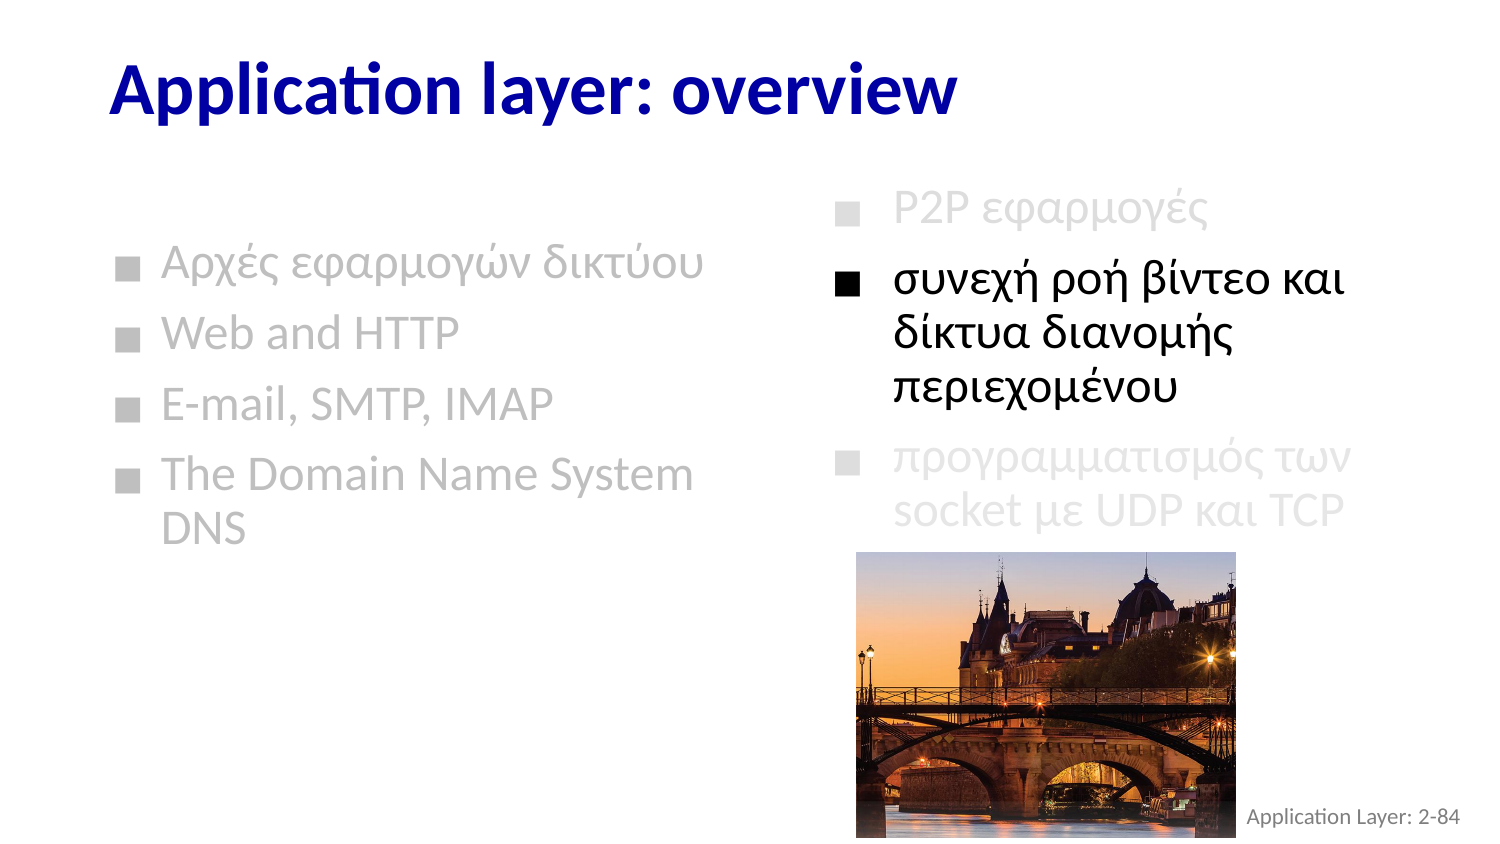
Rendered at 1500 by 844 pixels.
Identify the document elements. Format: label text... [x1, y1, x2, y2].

text_box P2P εφαρμογές συνεχή ροή βίντεο και δίκτυα διανομής περιεχομένου προγραμματισμός των socket με UDP και TCP [806, 174, 1472, 766]
slide_number Application Layer: 2-‹#› [1240, 792, 1472, 838]
picture [855, 552, 1237, 838]
text_box Αρχές εφαρμογών δικτύου Web and HTTP E-mail, SMTP, IMAP The Domain Name System DNS [99, 230, 753, 766]
title Application layer: overview [98, 35, 1392, 146]
